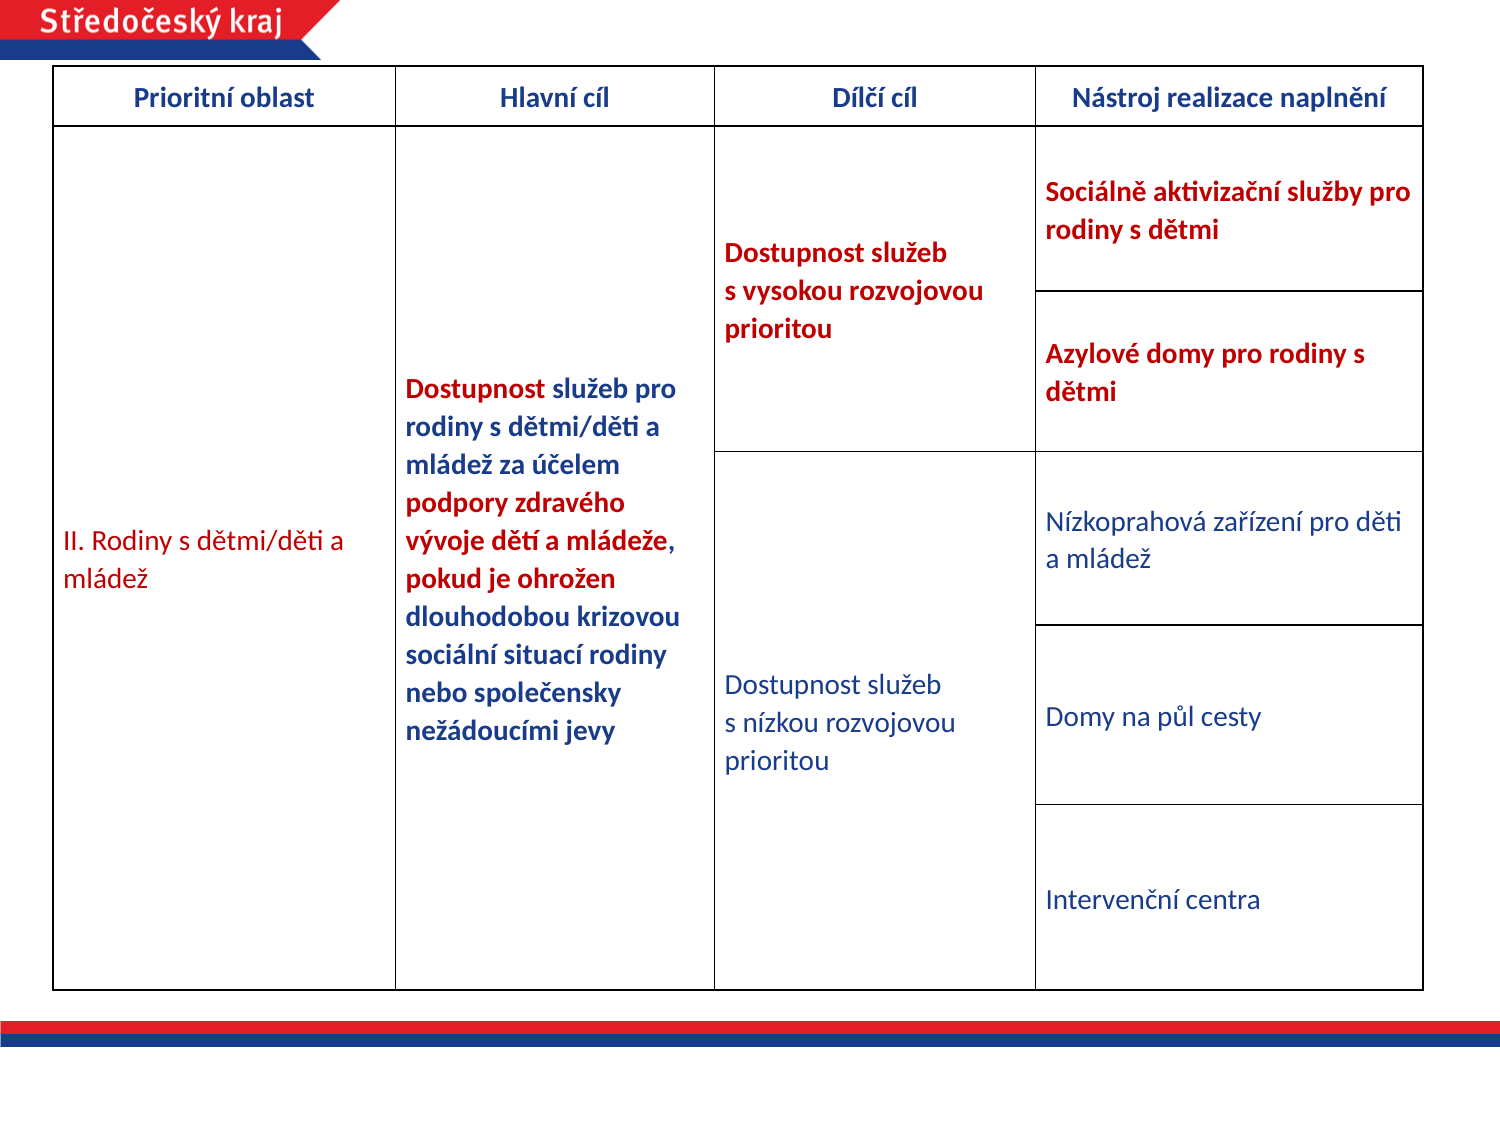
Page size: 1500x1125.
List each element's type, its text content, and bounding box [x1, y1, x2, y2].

table_cell Dostupnost služeb pro rodiny s dětmi/děti a mládež za účelem podpory zdravého vývoje dětí a mládeže, pokud je ohrožen dlouhodobou krizovou sociální situací rodiny nebo společensky nežádoucími jevy [396, 127, 714, 989]
table_cell Dostupnost služeb s nízkou rozvojovou prioritou [715, 452, 1035, 989]
table_header Hlavní cíl [396, 67, 714, 125]
picture [0, 0, 341, 60]
table_cell Nízkoprahová zařízení pro děti a mládež [1036, 452, 1422, 624]
table_cell Domy na půl cesty [1036, 626, 1422, 804]
table_cell Sociálně aktivizační služby pro rodiny s dětmi [1036, 127, 1422, 290]
picture [0, 1021, 1500, 1047]
table_cell II. Rodiny s dětmi/děti a mládež [54, 127, 395, 989]
table_header Nástroj realizace naplnění [1036, 67, 1422, 125]
table_header Dílčí cíl [715, 67, 1035, 125]
table_cell Azylové domy pro rodiny s dětmi [1036, 292, 1422, 451]
table_cell Intervenční centra [1036, 805, 1422, 989]
table_header Prioritní oblast [54, 67, 395, 125]
table_cell Dostupnost služeb s vysokou rozvojovou prioritou [715, 127, 1035, 451]
